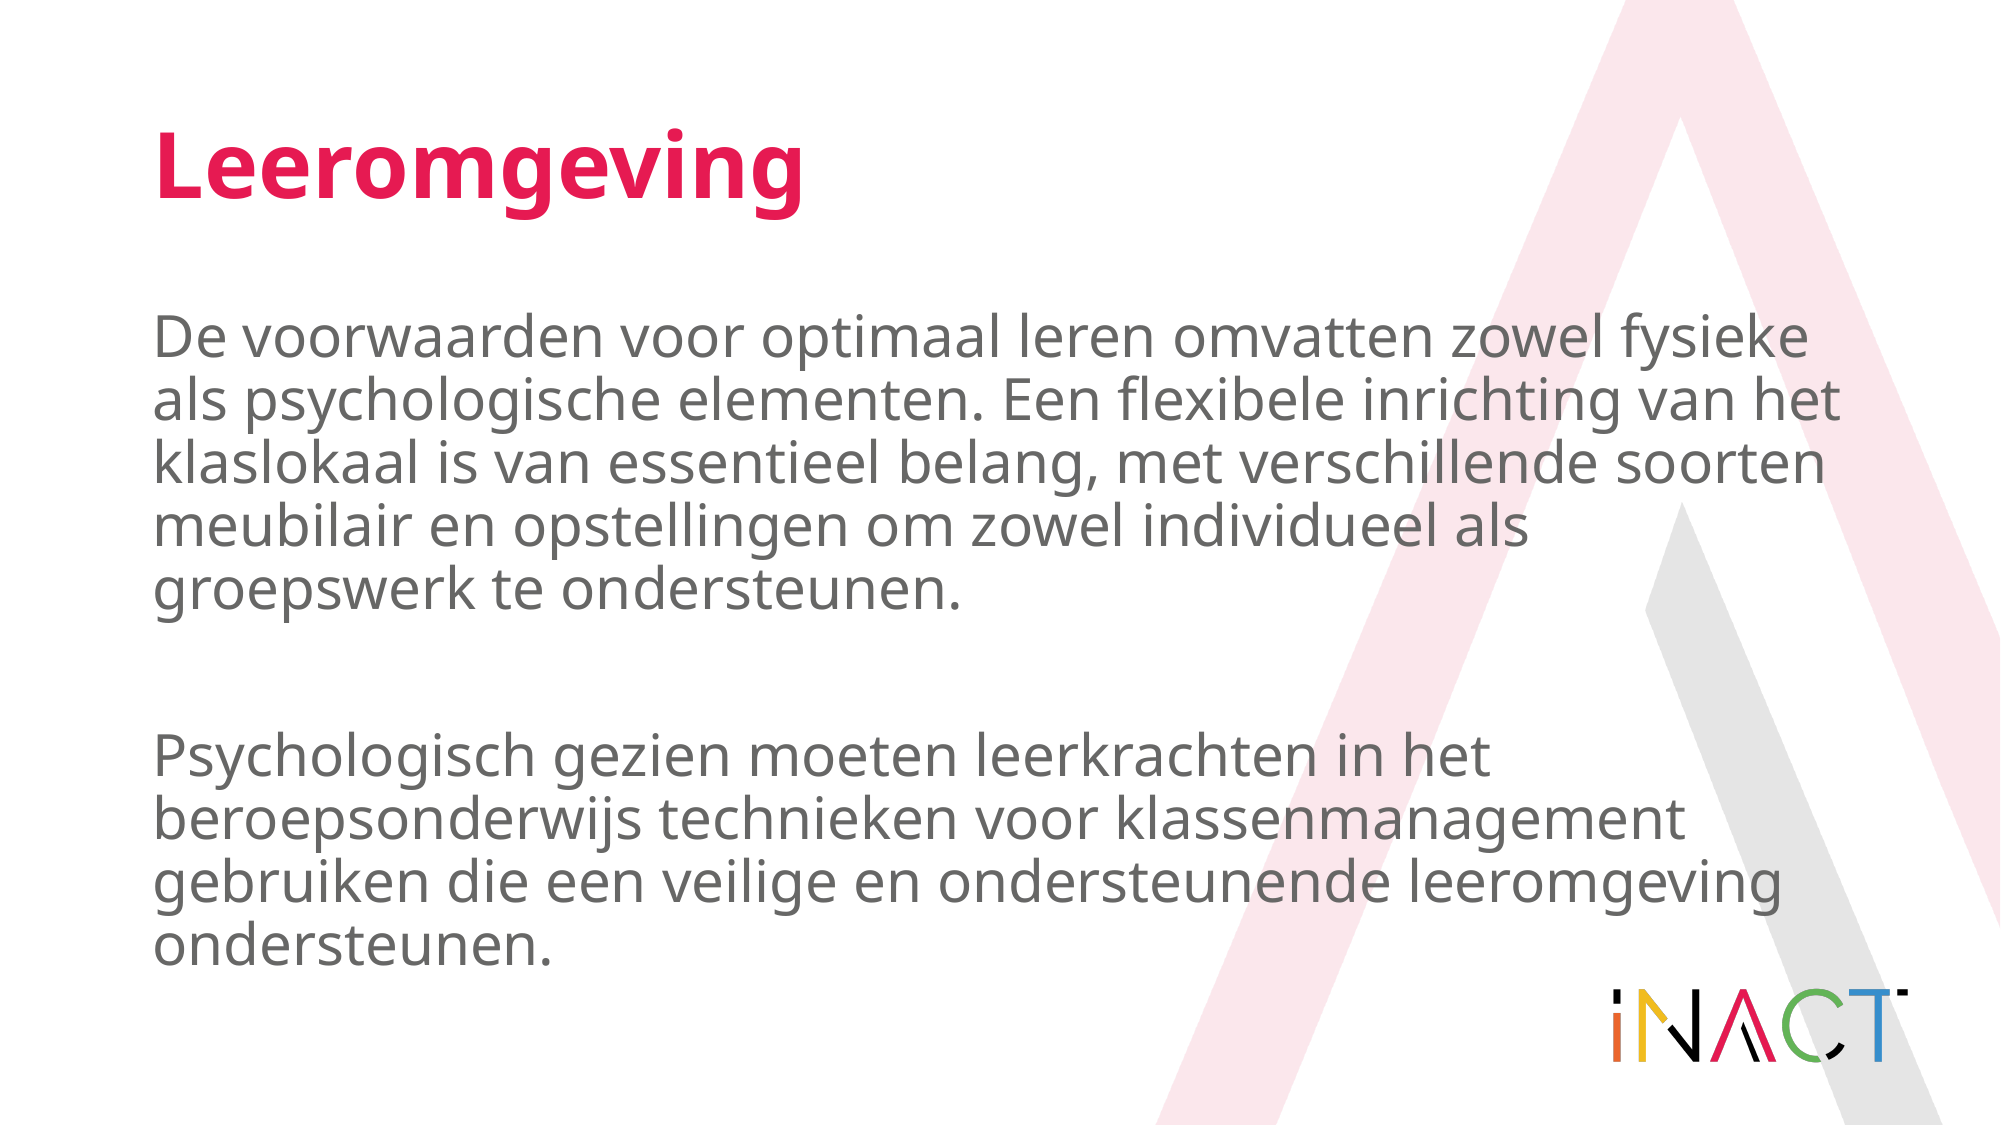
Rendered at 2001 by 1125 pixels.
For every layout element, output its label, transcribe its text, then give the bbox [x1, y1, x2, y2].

picture [1148, 0, 2001, 1125]
list De voorwaarden voor optimaal leren omvatten zowel fysieke als psychologische elementen. Een flexibele inrichting van het klaslokaal is van essentieel belang, met verschillende soorten meubilair en opstellingen om zowel individueel als groepswerk te ondersteunen. Psychologisch gezien moeten leerkrachten in het beroepsonderwijs technieken voor klassenmanagement gebruiken die een veilige en ondersteunende leeromgeving ondersteunen. [137, 299, 1863, 1068]
title Leeromgeving [137, 59, 1863, 278]
